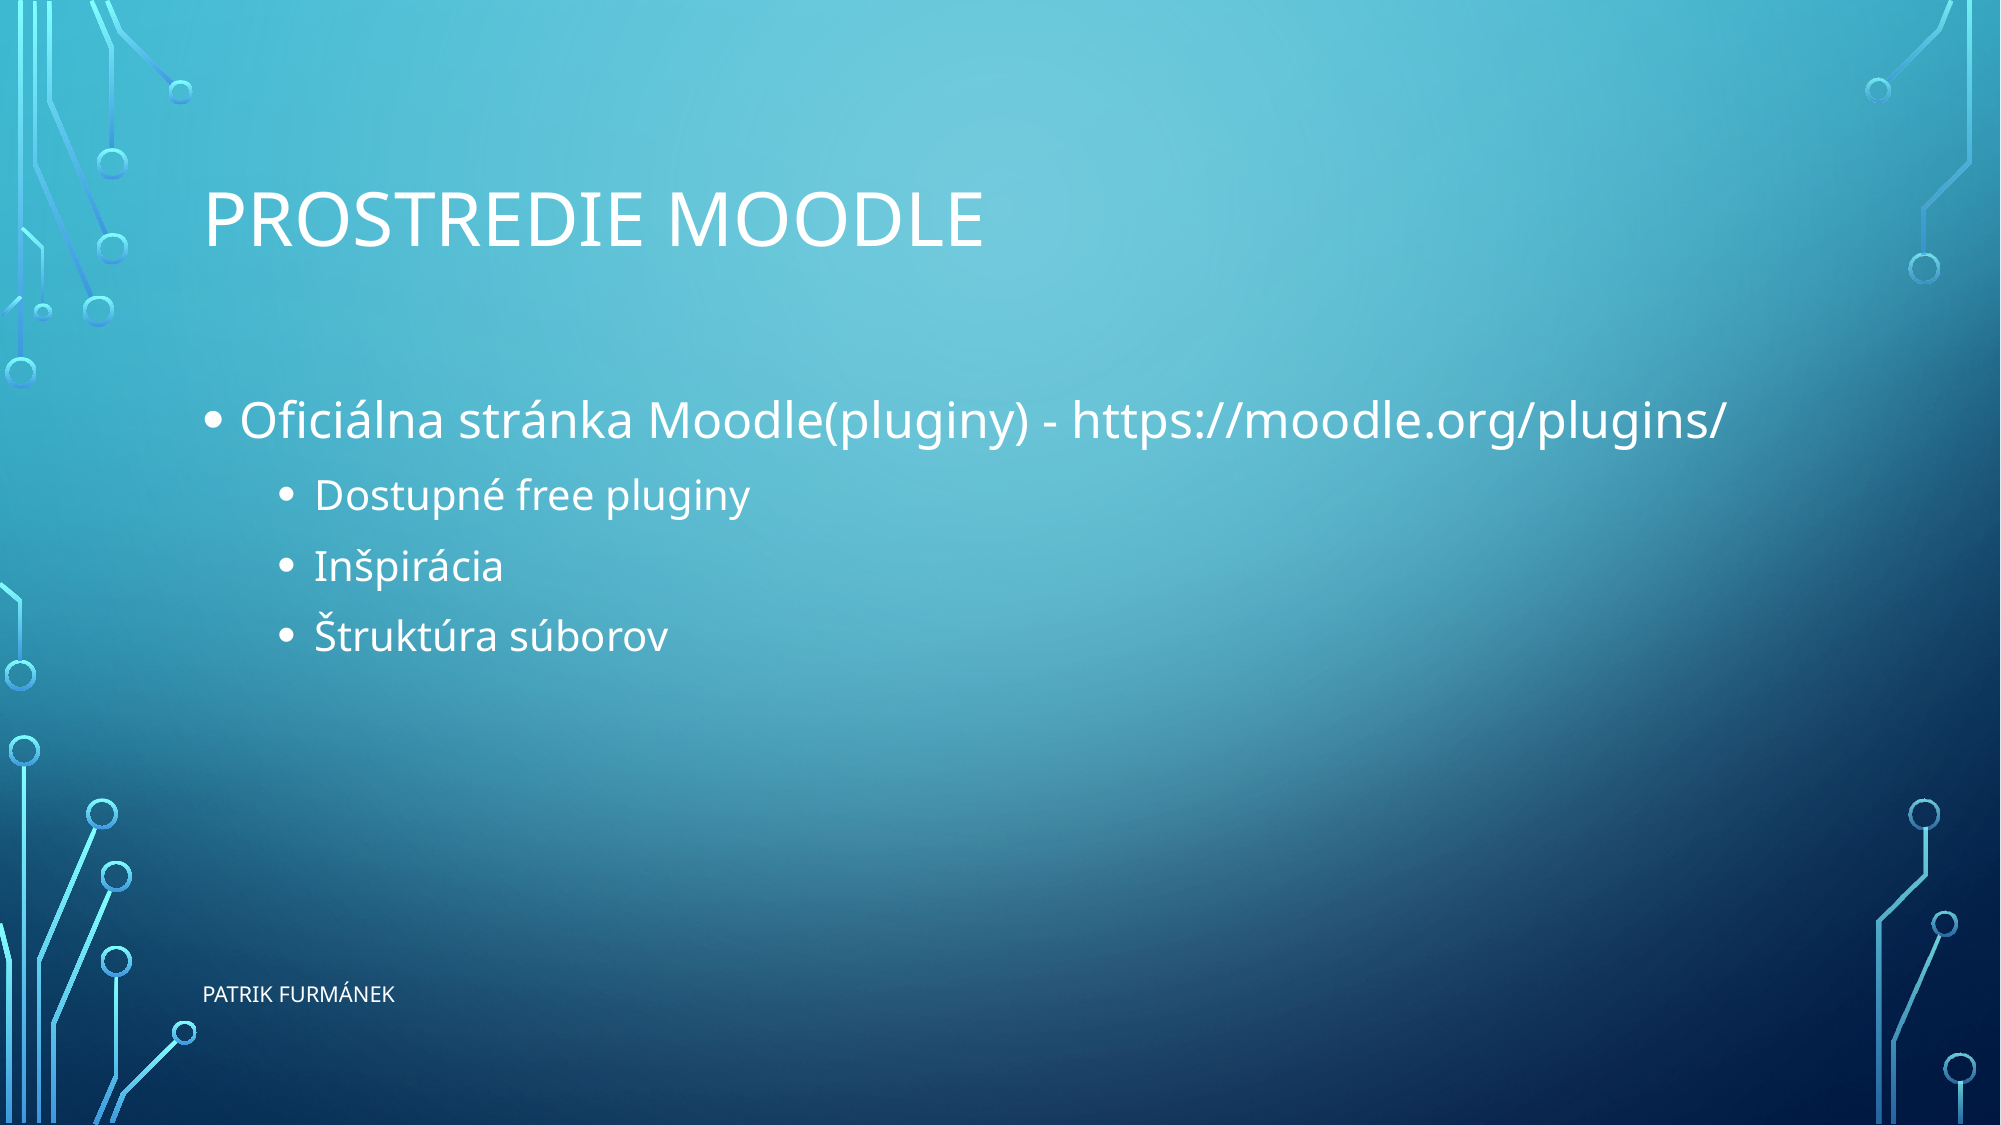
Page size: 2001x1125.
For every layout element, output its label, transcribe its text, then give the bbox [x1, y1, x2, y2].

list Oficiálna stránka Moodle(pluginy) - https://moodle.org/plugins/ Dostupné free pluginy Inšpirácia Štruktúra súborov [187, 369, 1813, 950]
title Prostredie moodle [187, 101, 1813, 344]
footer Patrik Furmánek [187, 965, 1211, 1025]
